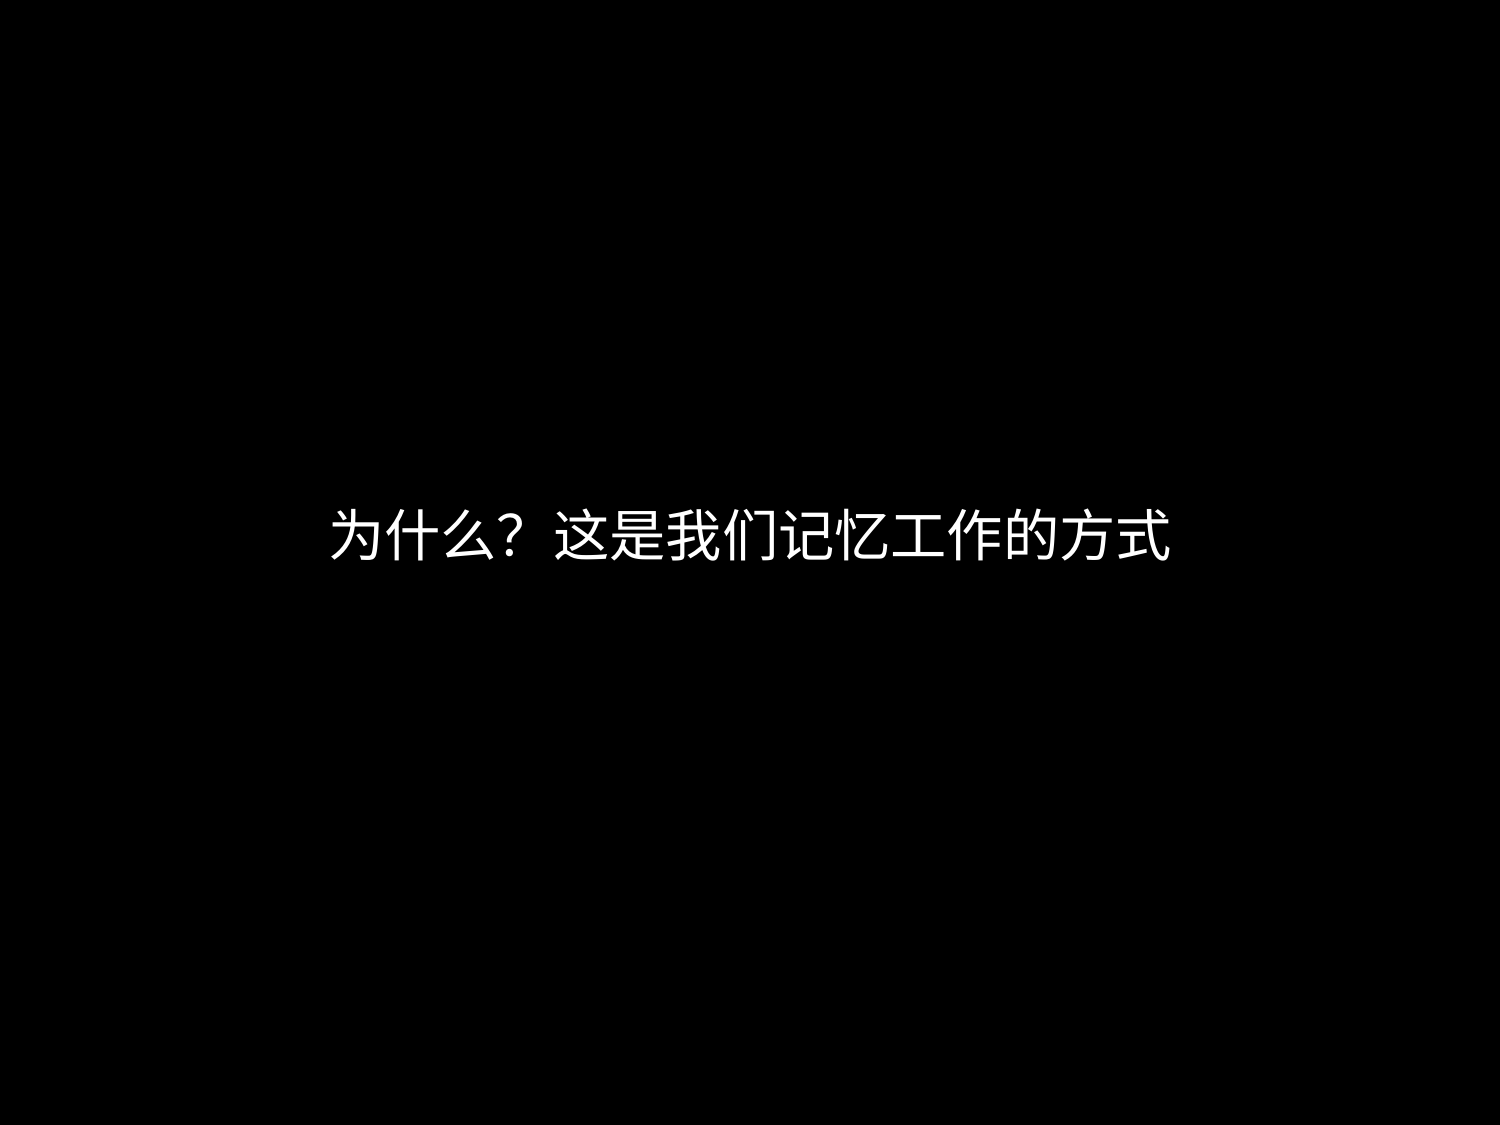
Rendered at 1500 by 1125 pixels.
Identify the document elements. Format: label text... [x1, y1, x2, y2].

title 为什么？这是我们记忆工作的方式 [187, 184, 1313, 576]
